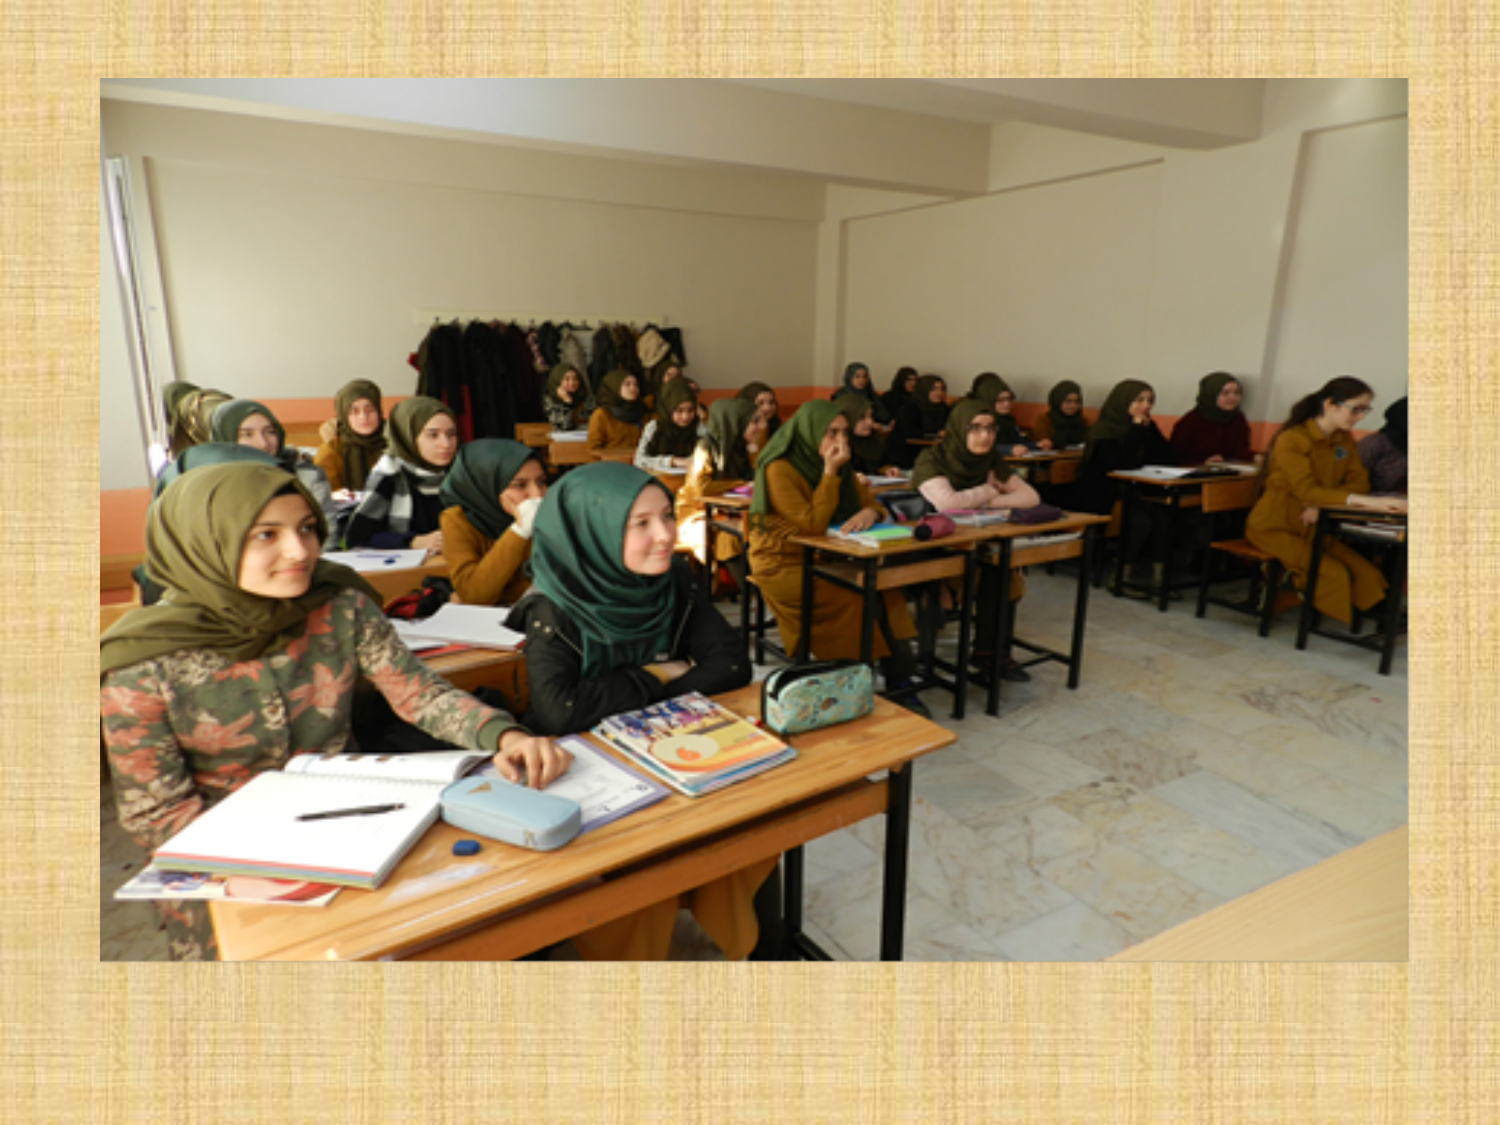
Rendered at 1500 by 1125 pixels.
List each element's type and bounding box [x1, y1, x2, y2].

picture [0, 0, 1500, 1125]
list [100, 77, 1412, 965]
